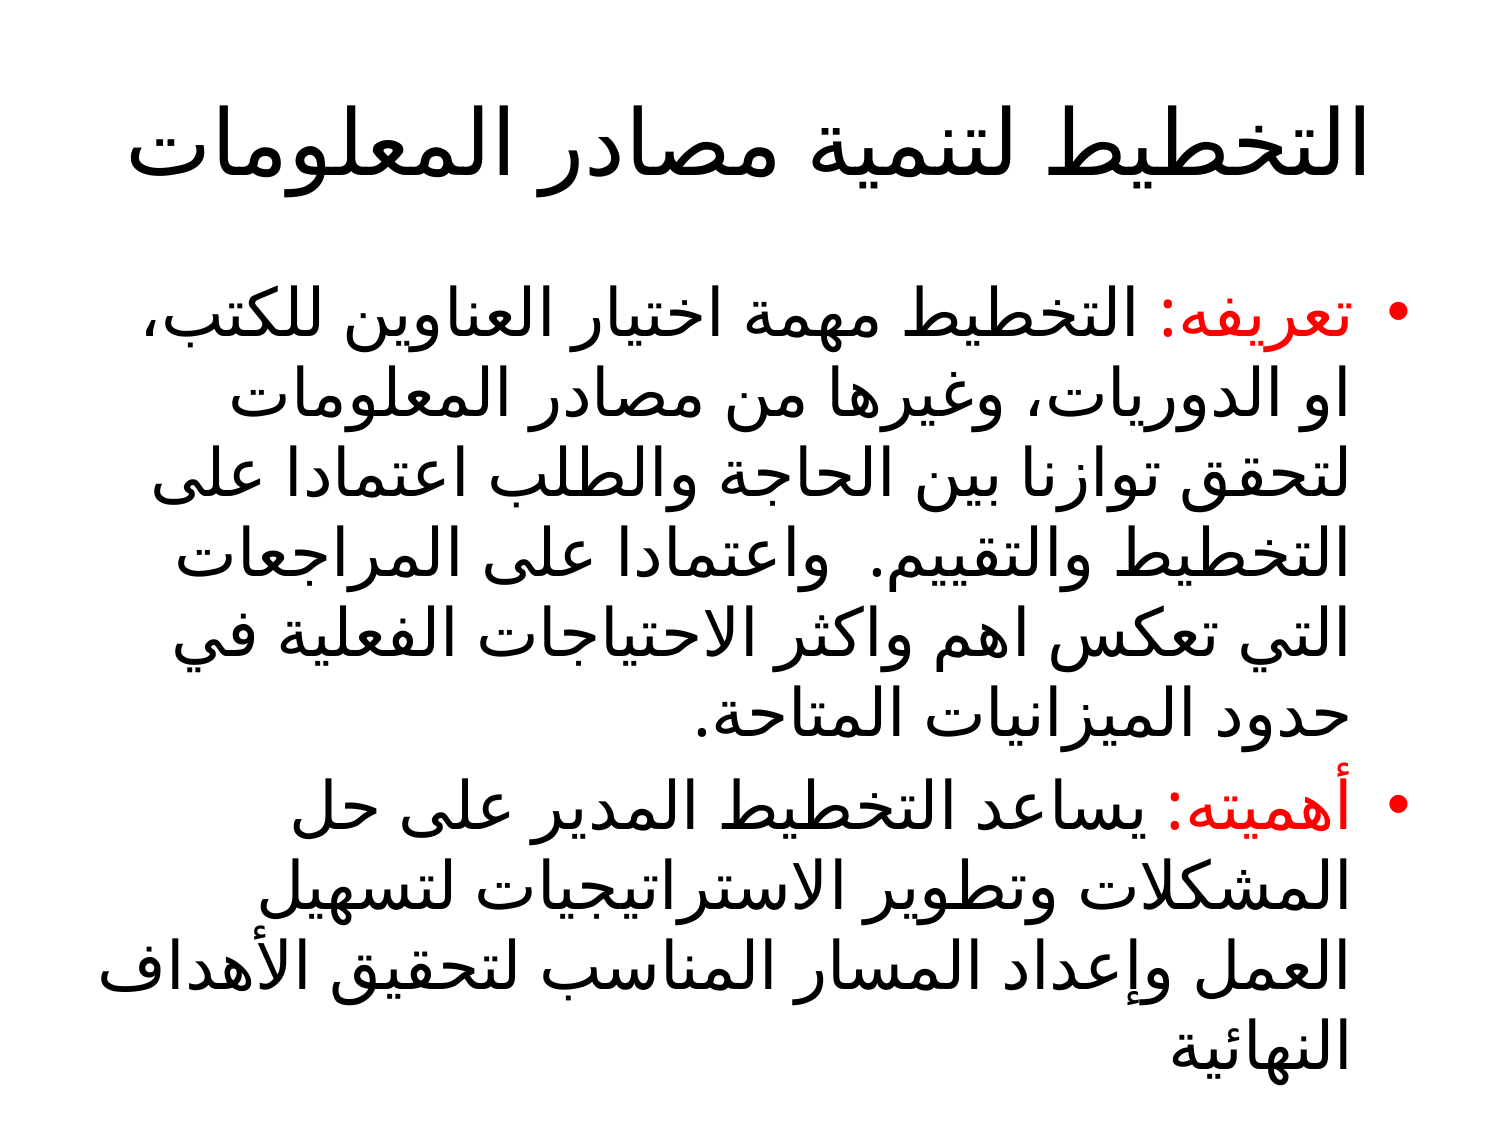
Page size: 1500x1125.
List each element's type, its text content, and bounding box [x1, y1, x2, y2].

title التخطيط لتنمية مصادر المعلومات [75, 45, 1425, 233]
list تعريفه: التخطيط مهمة اختيار العناوين للكتب، او الدوريات، وغيرها من مصادر المعلومات لتحقق توازنا بين الحاجة والطلب اعتمادا على التخطيط والتقييم. واعتمادا على المراجعات التي تعكس اهم واكثر الاحتياجات الفعلية في حدود الميزانيات المتاحة. أهميته: يساعد التخطيط المدير على حل المشكلات وتطوير الاستراتيجيات لتسهيل العمل وإعداد المسار المناسب لتحقيق الأهداف النهائية [75, 262, 1425, 1005]
